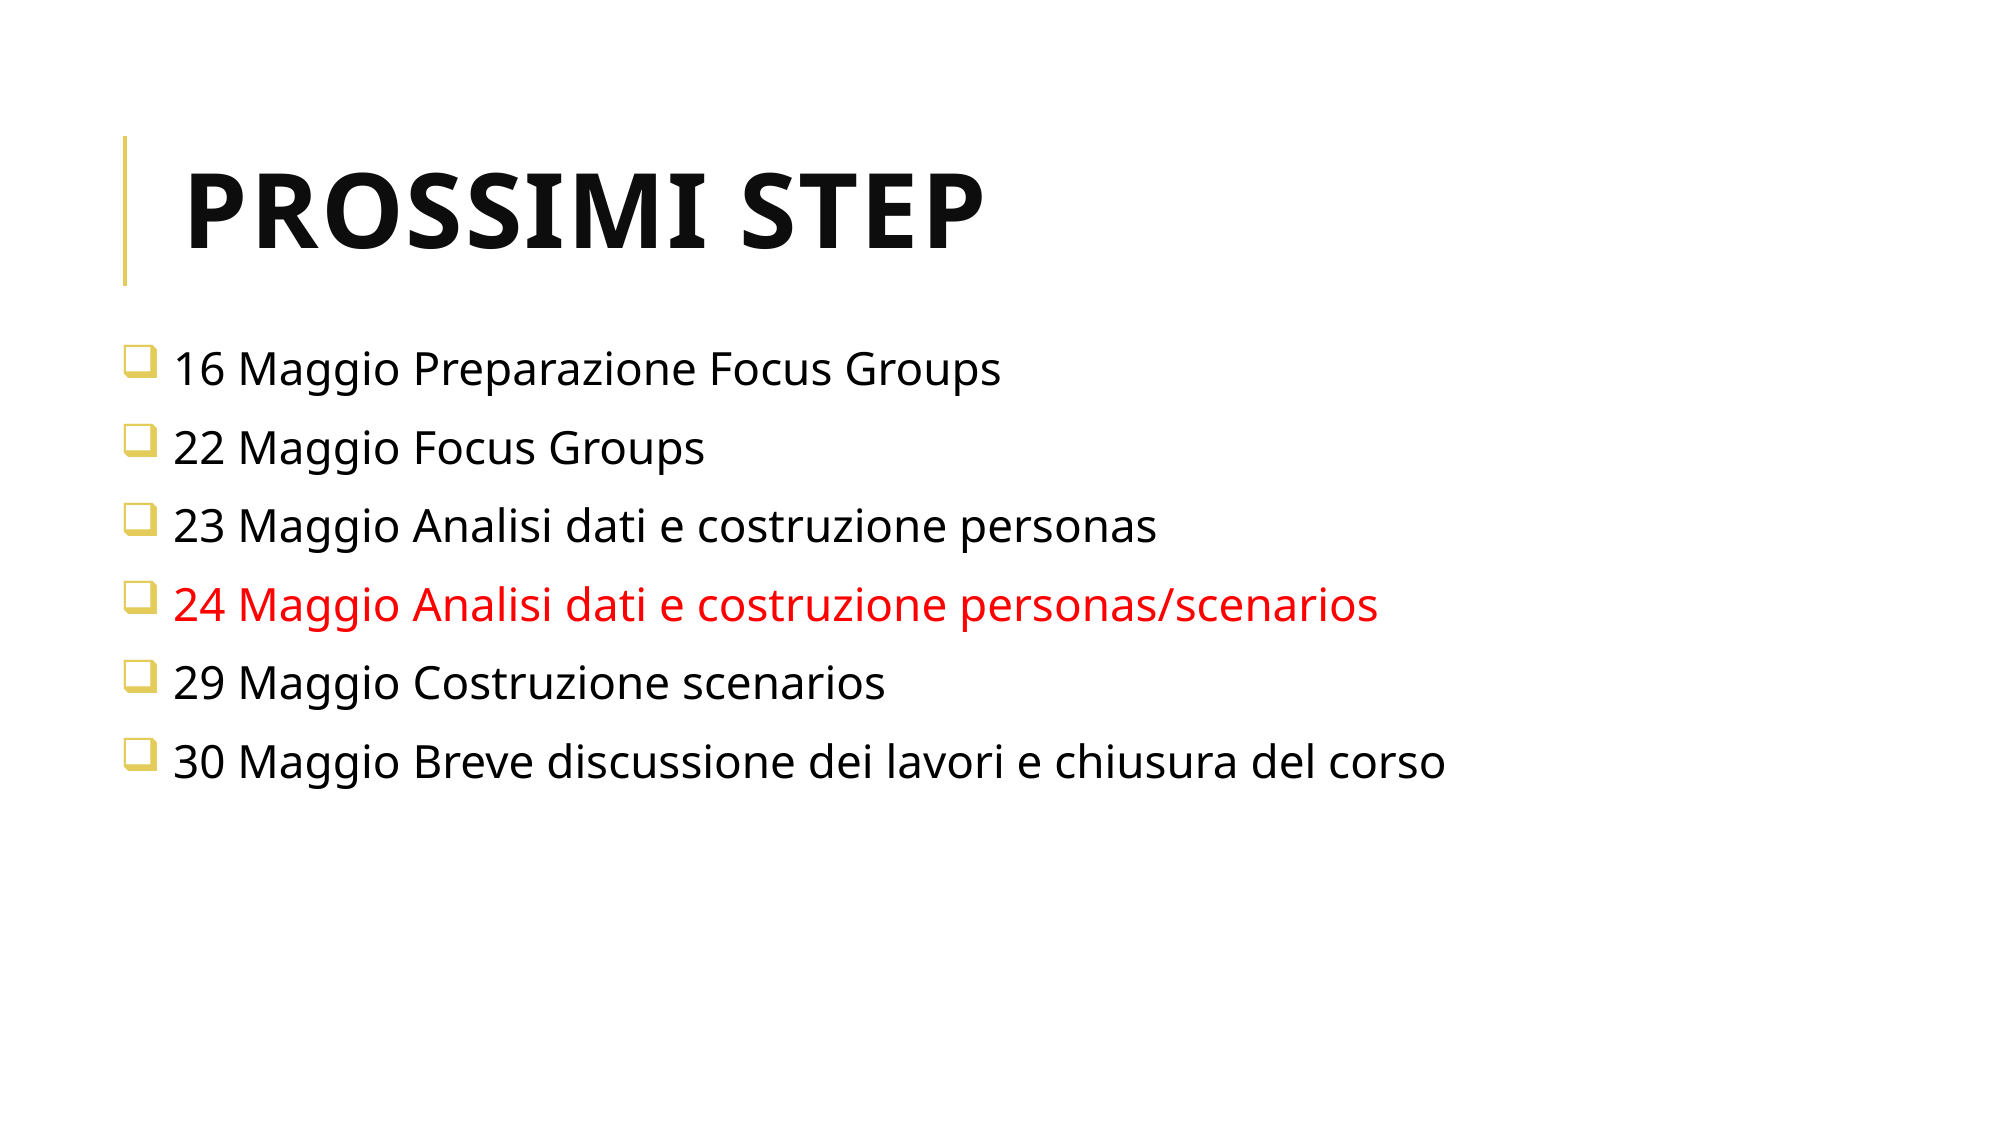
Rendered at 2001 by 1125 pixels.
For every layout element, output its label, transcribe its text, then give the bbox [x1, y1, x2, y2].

title PROSSIMI STEP [168, 96, 1763, 338]
list 16 Maggio Preparazione Focus Groups 22 Maggio Focus Groups 23 Maggio Analisi dati e costruzione personas 24 Maggio Analisi dati e costruzione personas/scenarios 29 Maggio Costruzione scenarios 30 Maggio Breve discussione dei lavori e chiusura del corso [112, 338, 1818, 882]
